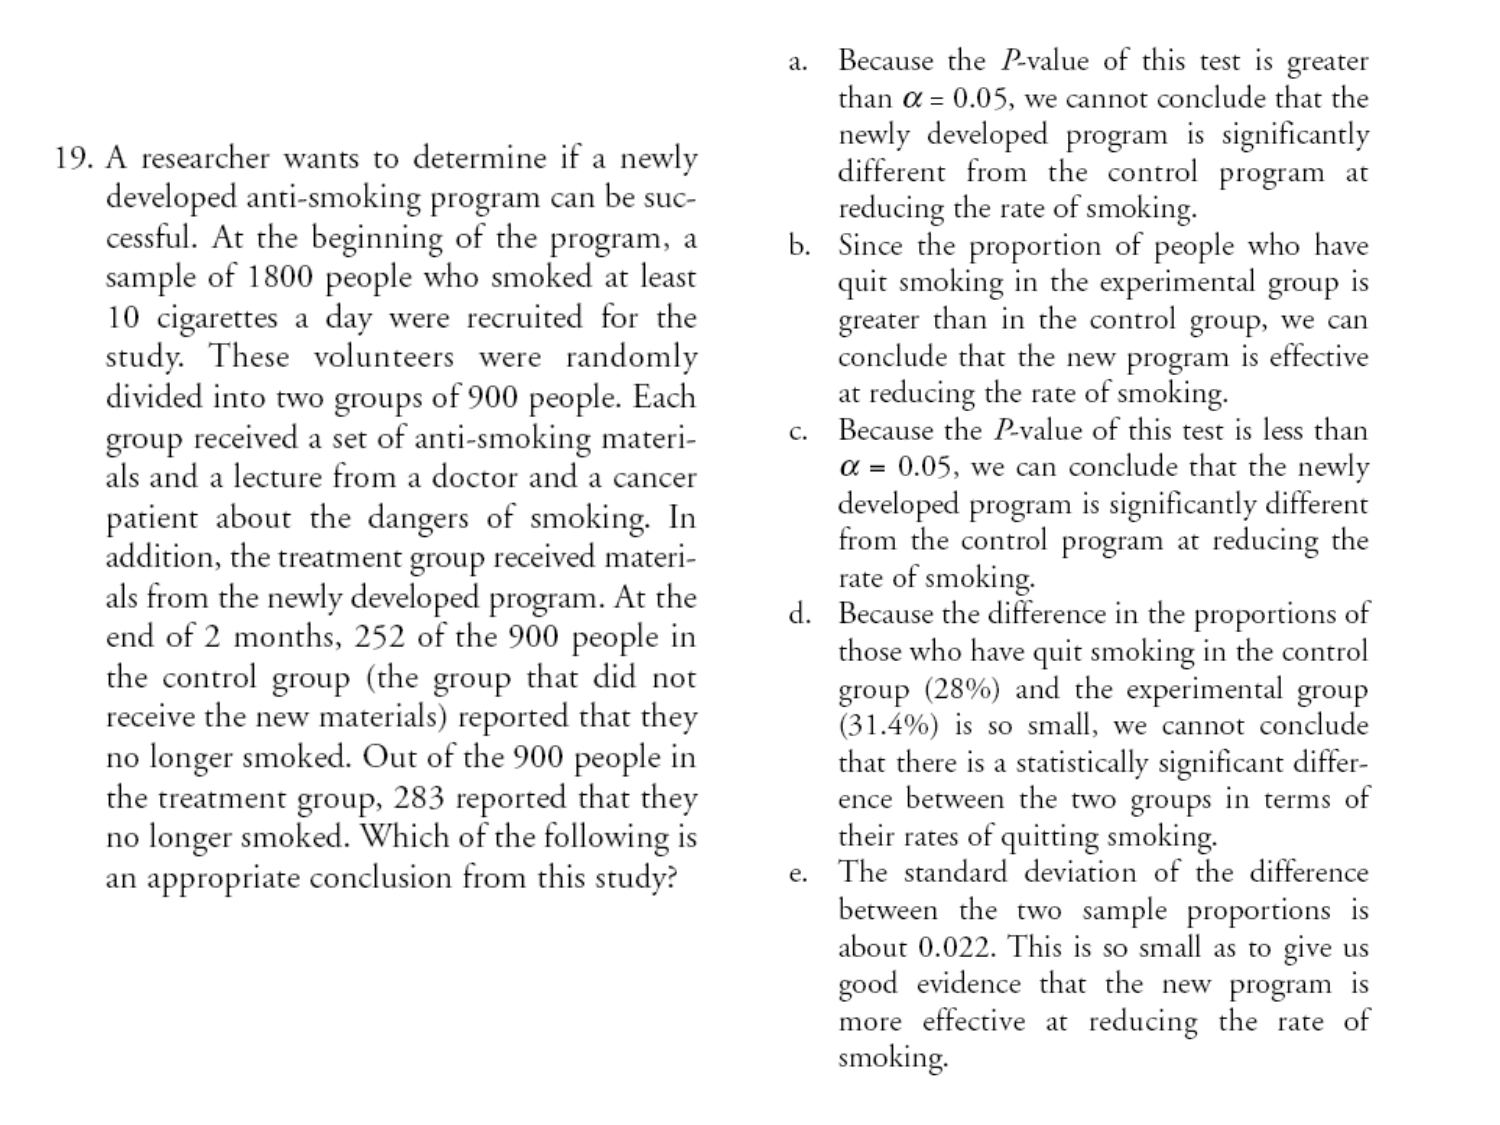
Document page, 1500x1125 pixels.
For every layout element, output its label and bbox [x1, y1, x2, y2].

picture [762, 37, 1411, 1101]
picture [37, 137, 727, 902]
